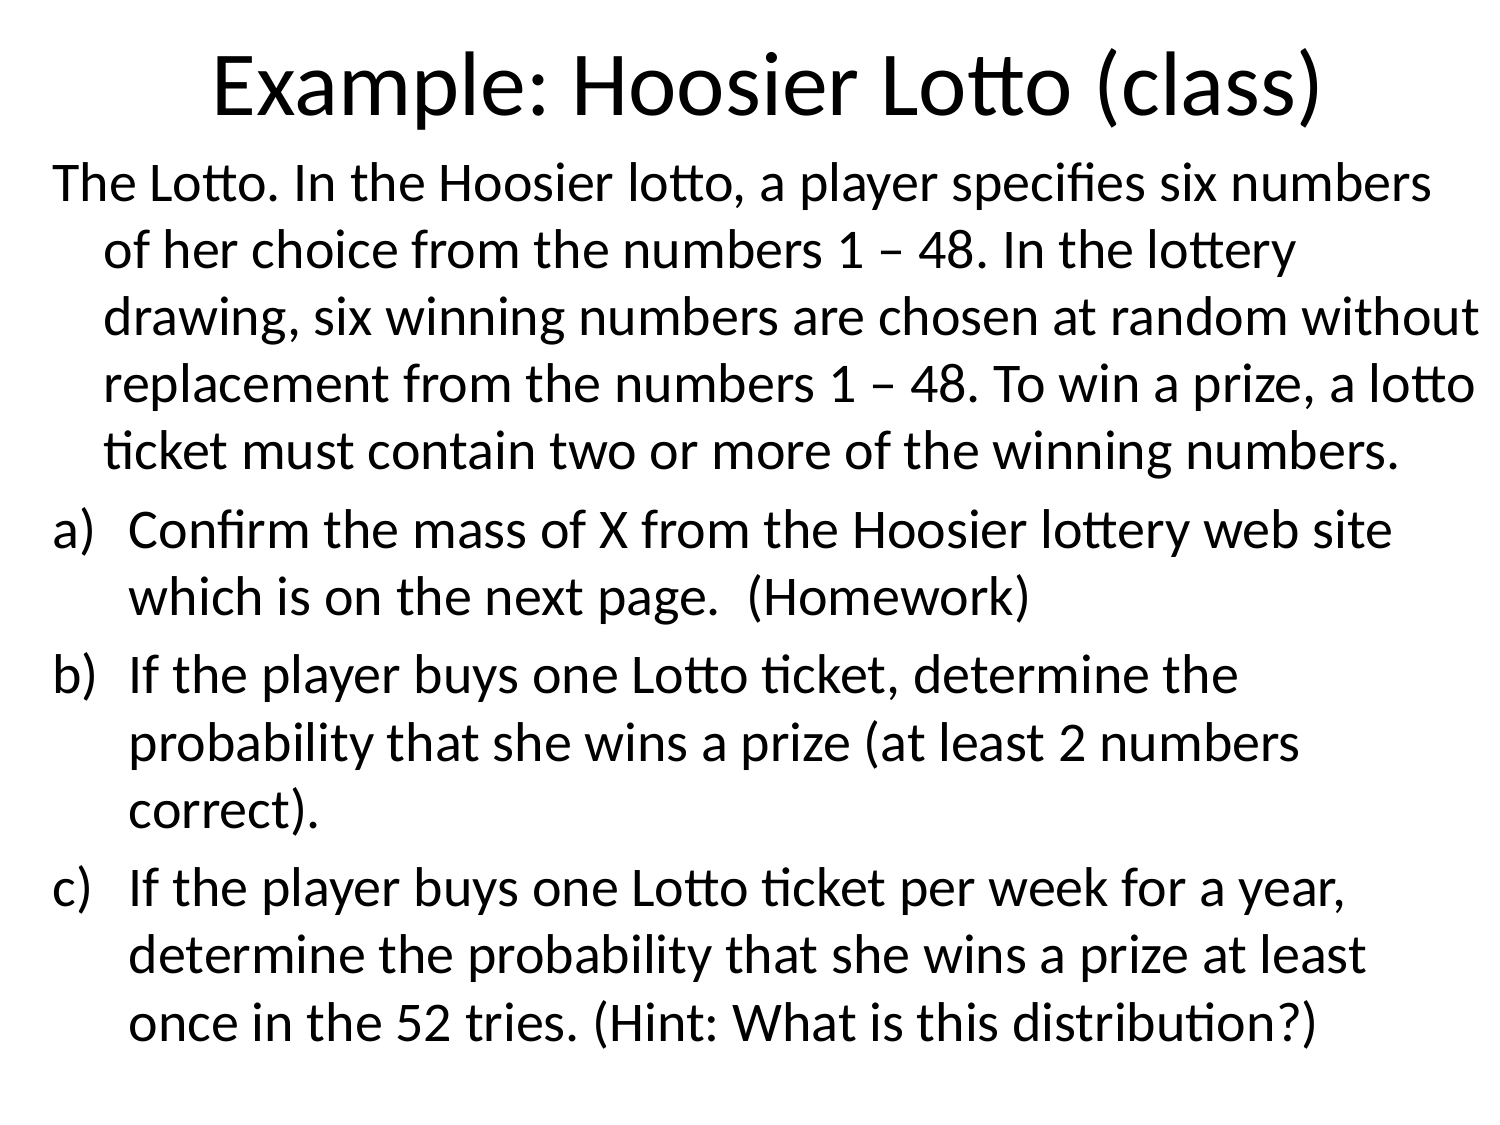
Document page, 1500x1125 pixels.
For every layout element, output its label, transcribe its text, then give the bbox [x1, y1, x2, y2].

list The Lotto. In the Hoosier lotto, a player specifies six numbers of her choice from the numbers 1 – 48. In the lottery drawing, six winning numbers are chosen at random without replacement from the numbers 1 – 48. To win a prize, a lotto ticket must contain two or more of the winning numbers. Confirm the mass of X from the Hoosier lottery web site which is on the next page. (Homework) If the player buys one Lotto ticket, determine the probability that she wins a prize (at least 2 numbers correct). If the player buys one Lotto ticket per week for a year, determine the probability that she wins a prize at least once in the 52 tries. (Hint: What is this distribution?) [37, 137, 1500, 1125]
title Example: Hoosier Lotto (class) [87, 0, 1450, 137]
